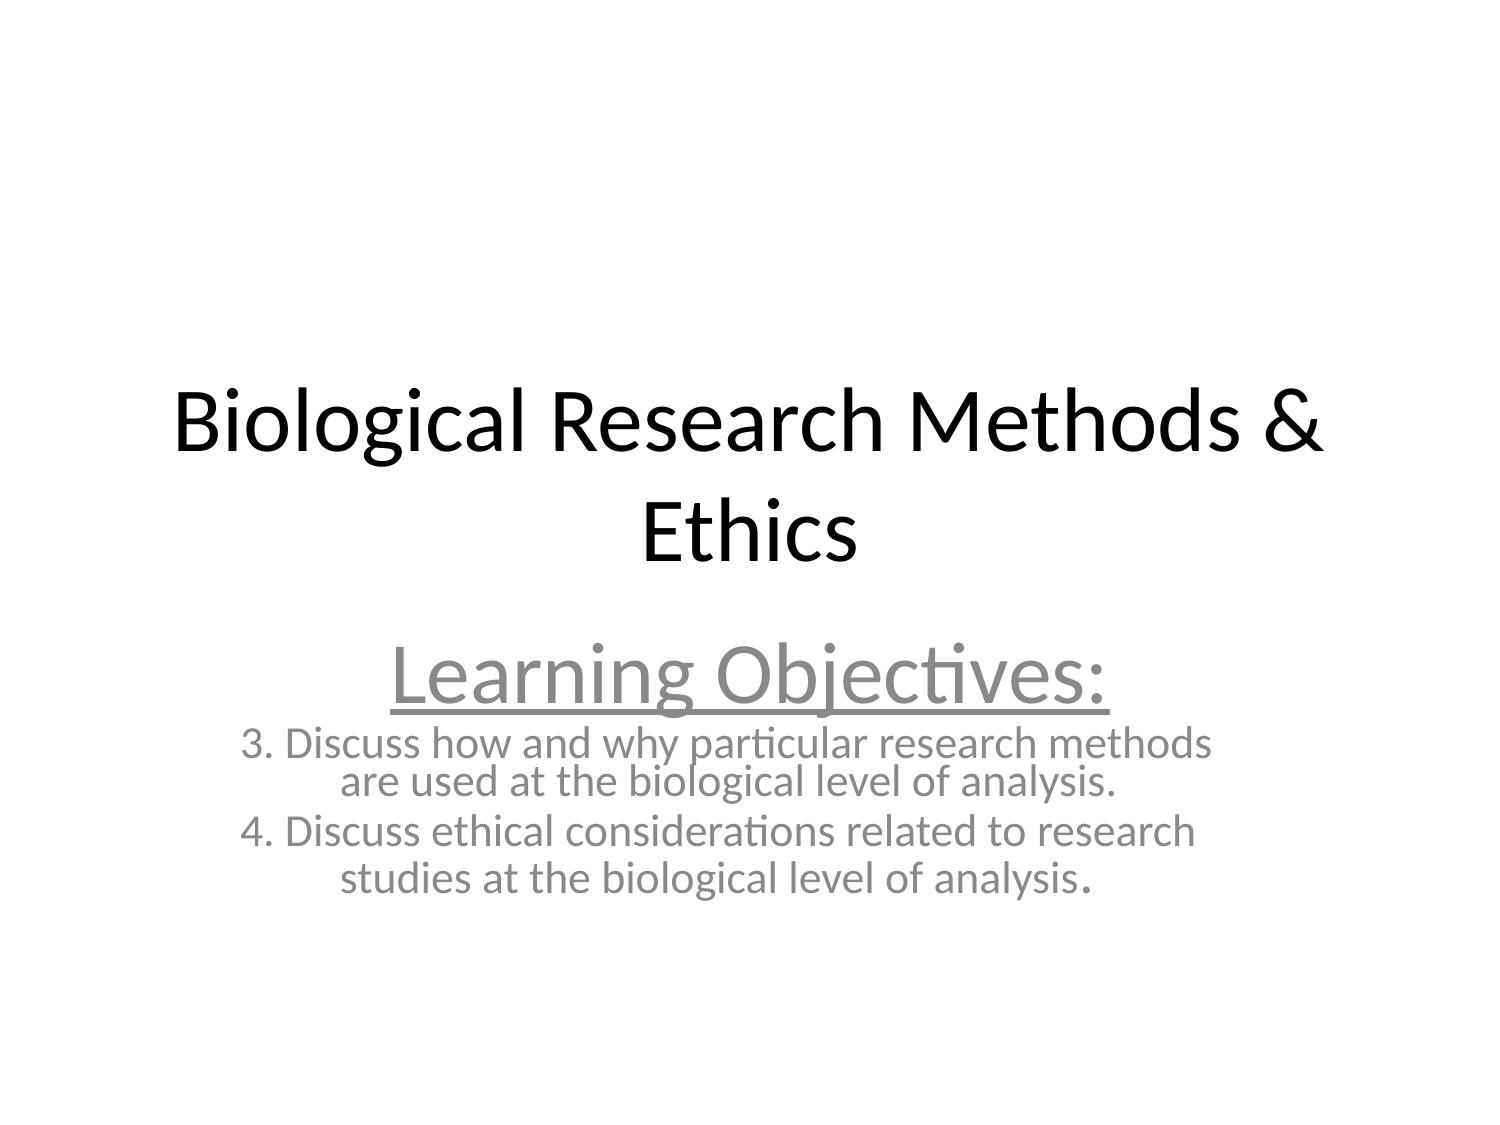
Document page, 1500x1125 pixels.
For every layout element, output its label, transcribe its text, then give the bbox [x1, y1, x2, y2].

subtitle Learning Objectives: 3. Discuss how and why particular research methods are used at the biological level of analysis. 4. Discuss ethical considerations related to research studies at the biological level of analysis. [224, 637, 1276, 976]
title Biological Research Methods & Ethics [112, 349, 1388, 591]
